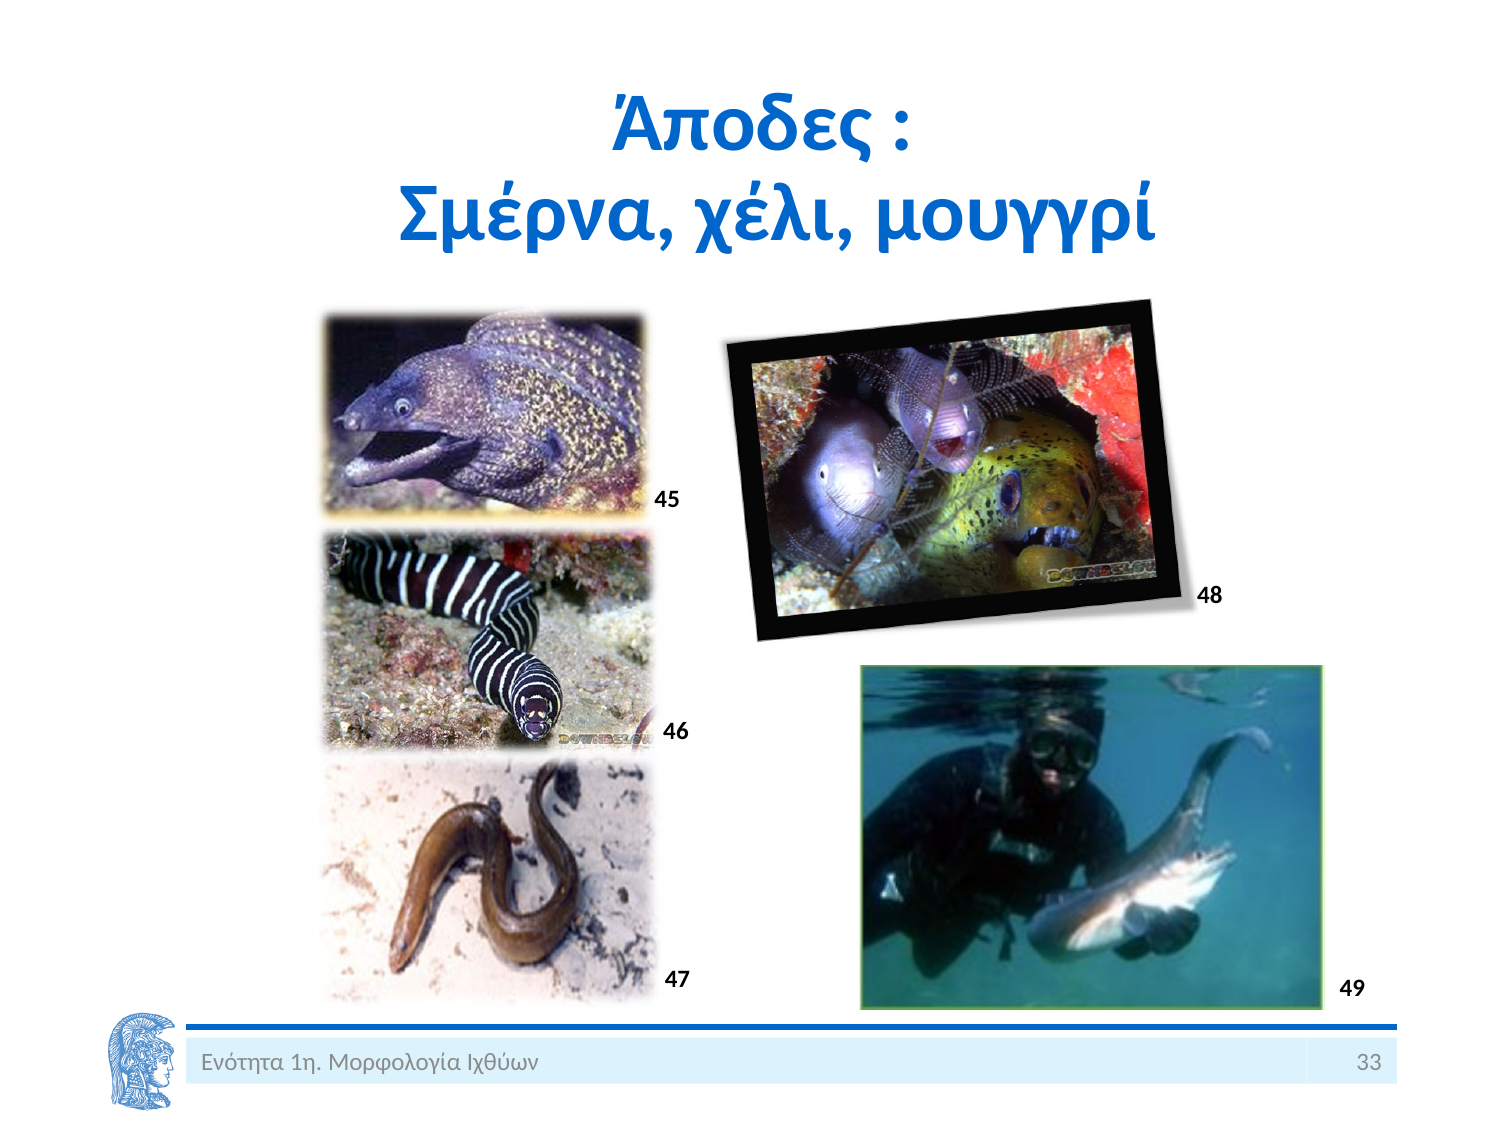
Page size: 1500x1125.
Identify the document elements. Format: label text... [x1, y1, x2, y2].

text_box 46 [664, 707, 704, 753]
picture [103, 1011, 186, 1114]
text_box 45 [664, 474, 695, 520]
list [711, 284, 1205, 666]
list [305, 302, 664, 1010]
text_box 49 [1325, 963, 1381, 1009]
text_box 47 [664, 955, 706, 1001]
slide_number 33 [1306, 1037, 1397, 1084]
text_box 48 [1205, 571, 1238, 616]
title Άποδες : Σμέρνα, χέλι, μουγγρί [103, 59, 1397, 278]
footer Ενότητα 1η. Μορφολογία Ιχθύων [186, 1037, 1306, 1084]
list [859, 665, 1325, 1010]
